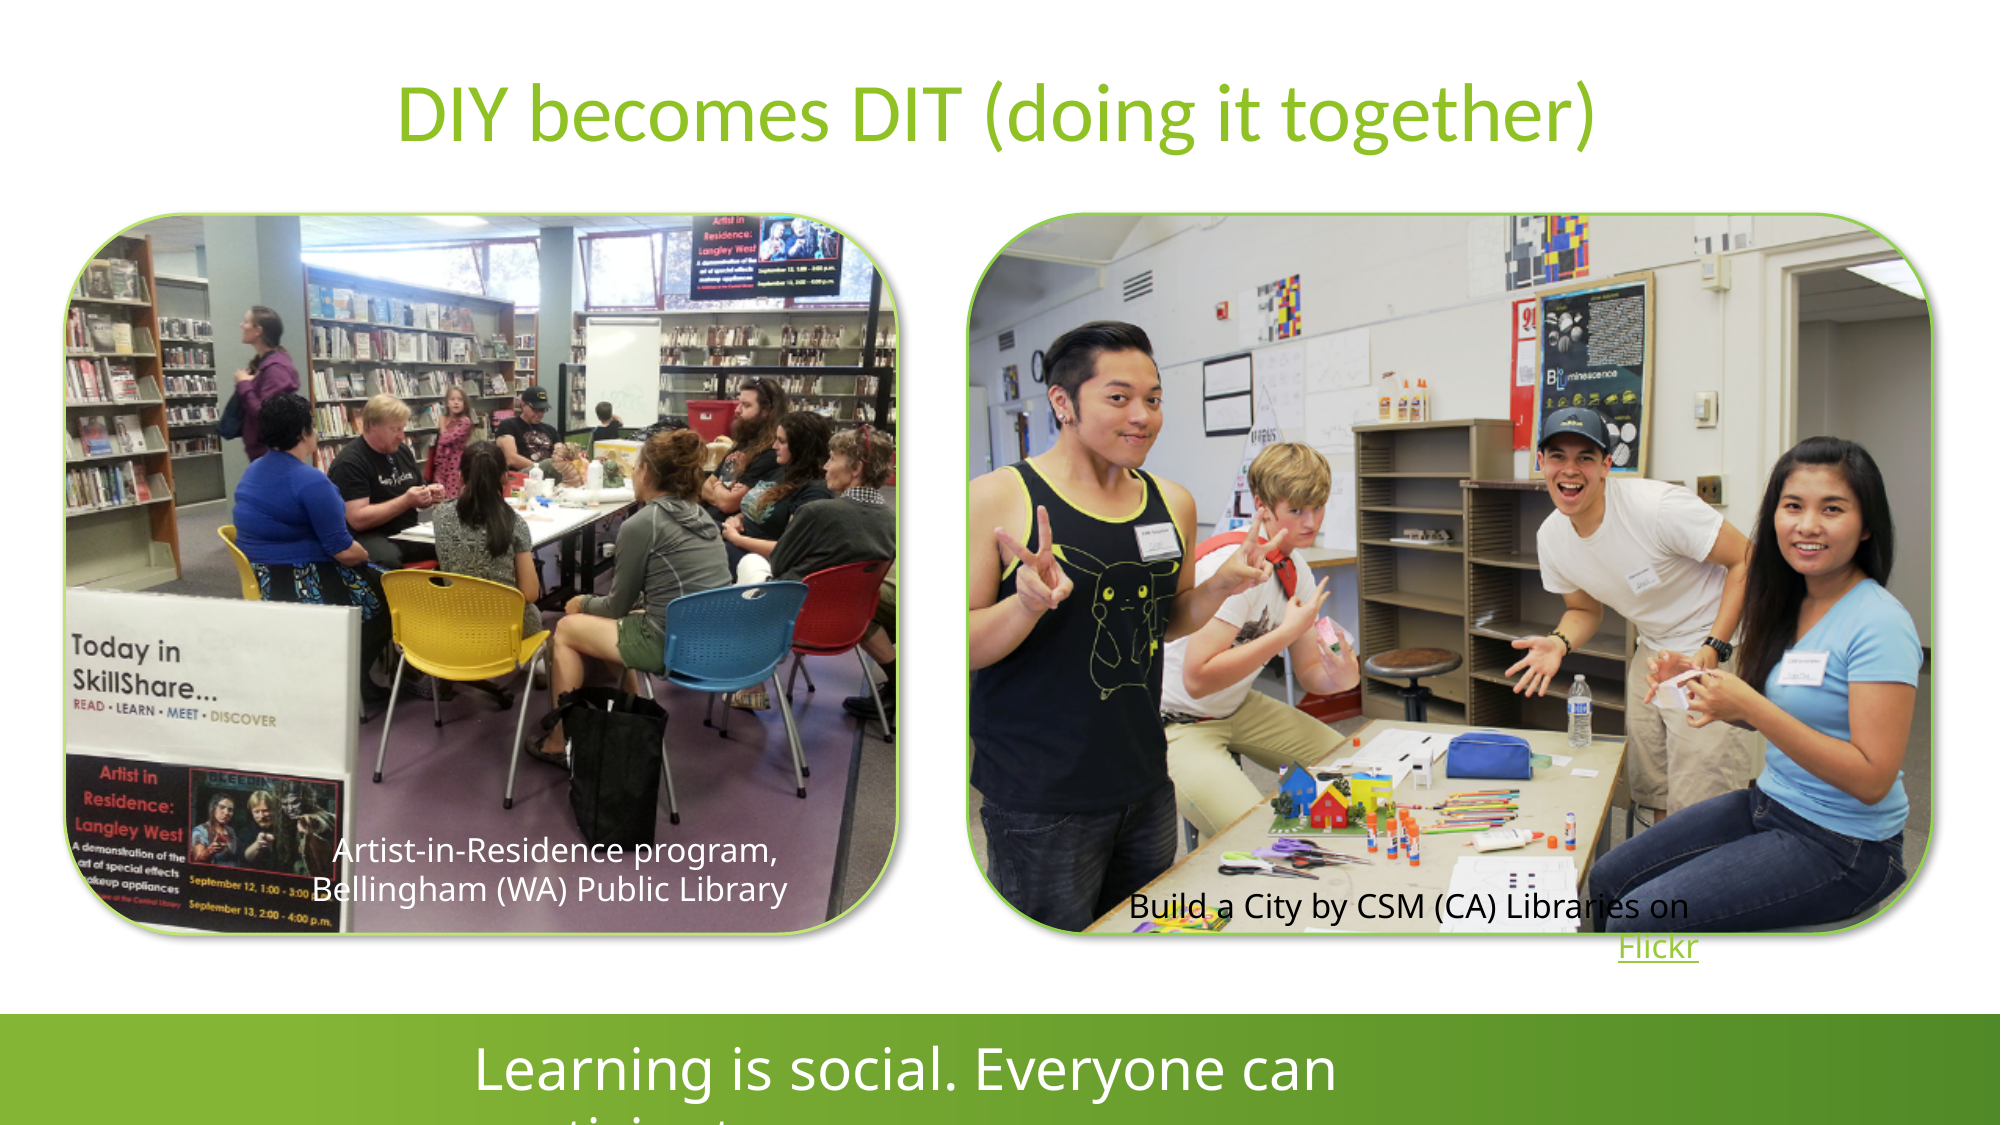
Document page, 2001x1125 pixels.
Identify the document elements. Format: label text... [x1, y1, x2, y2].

text_box Build a City by CSM (CA) Libraries on Flickr [1071, 877, 1715, 922]
text_box [62, 212, 899, 936]
title DIY becomes DIT (doing it together) [327, 50, 1669, 175]
text_box Artist-in-Residence program, Bellingham (WA) Public Library [219, 821, 803, 909]
text_box [966, 212, 1934, 936]
list Learning is social. Everyone can participate [458, 1024, 1545, 1118]
